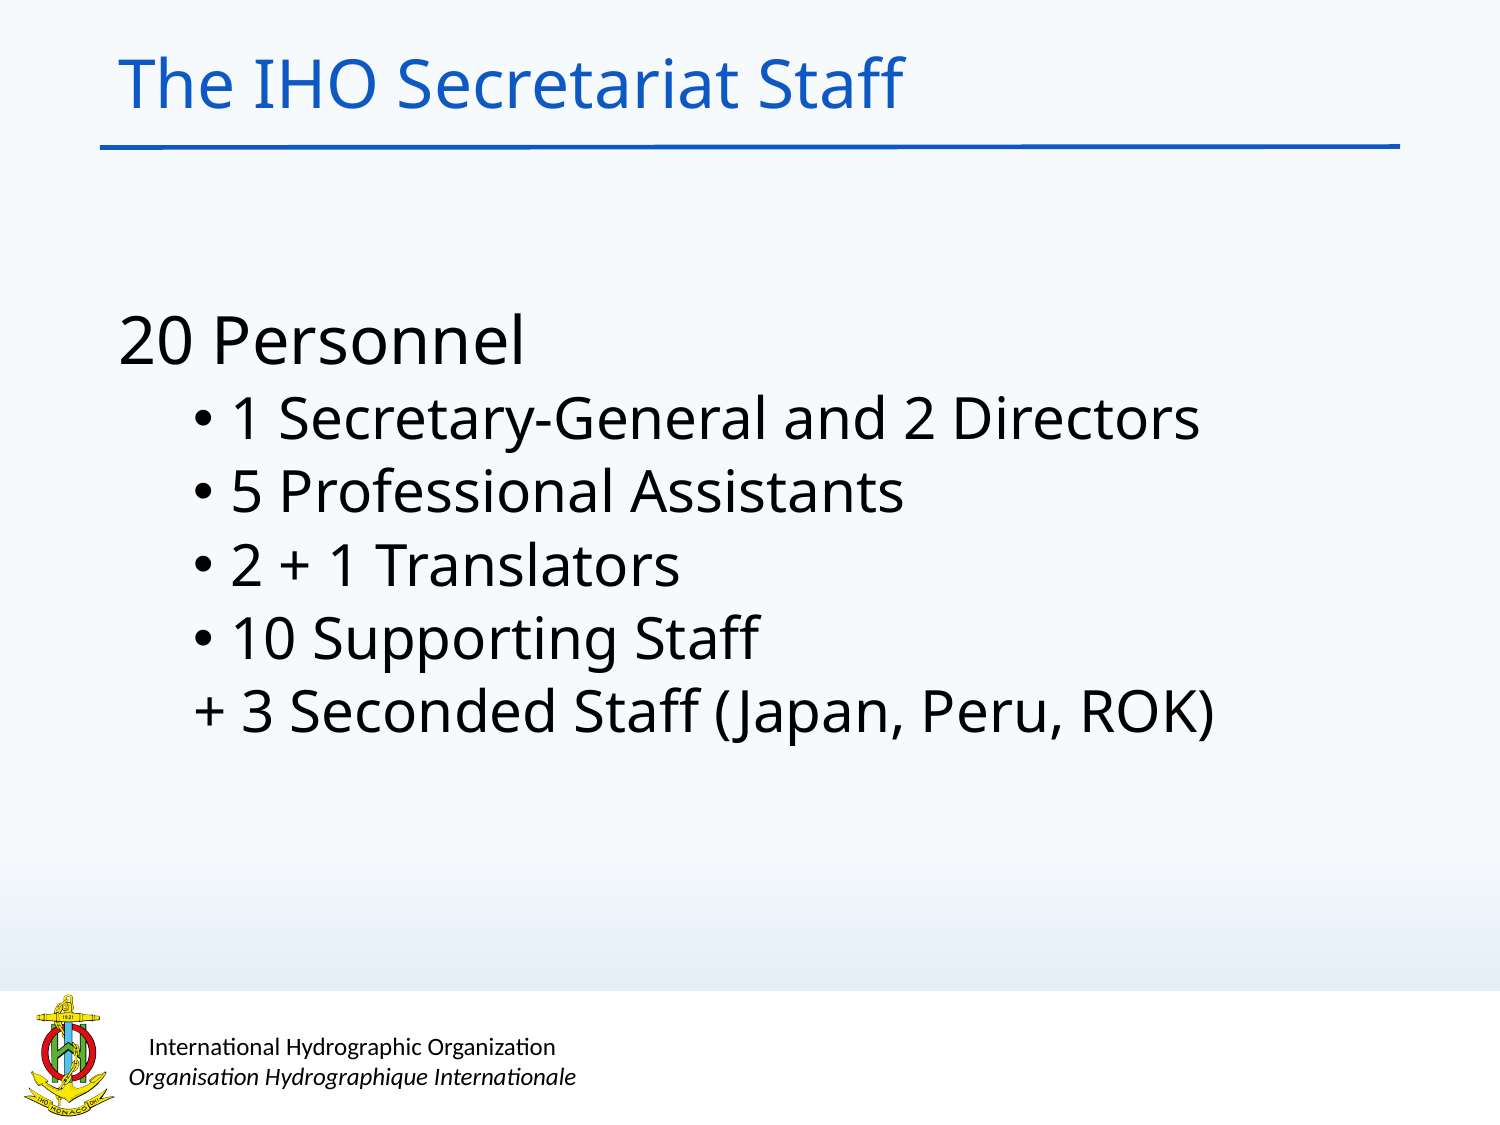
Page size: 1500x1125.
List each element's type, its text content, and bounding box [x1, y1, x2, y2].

title The IHO Secretariat Staff [103, 42, 1397, 132]
list 20 Personnel 1 Secretary-General and 2 Directors 5 Professional Assistants 2 + 1 Translators 10 Supporting Staff + 3 Seconded Staff (Japan, Peru, ROK) [103, 299, 1296, 858]
picture [16, 990, 119, 1125]
